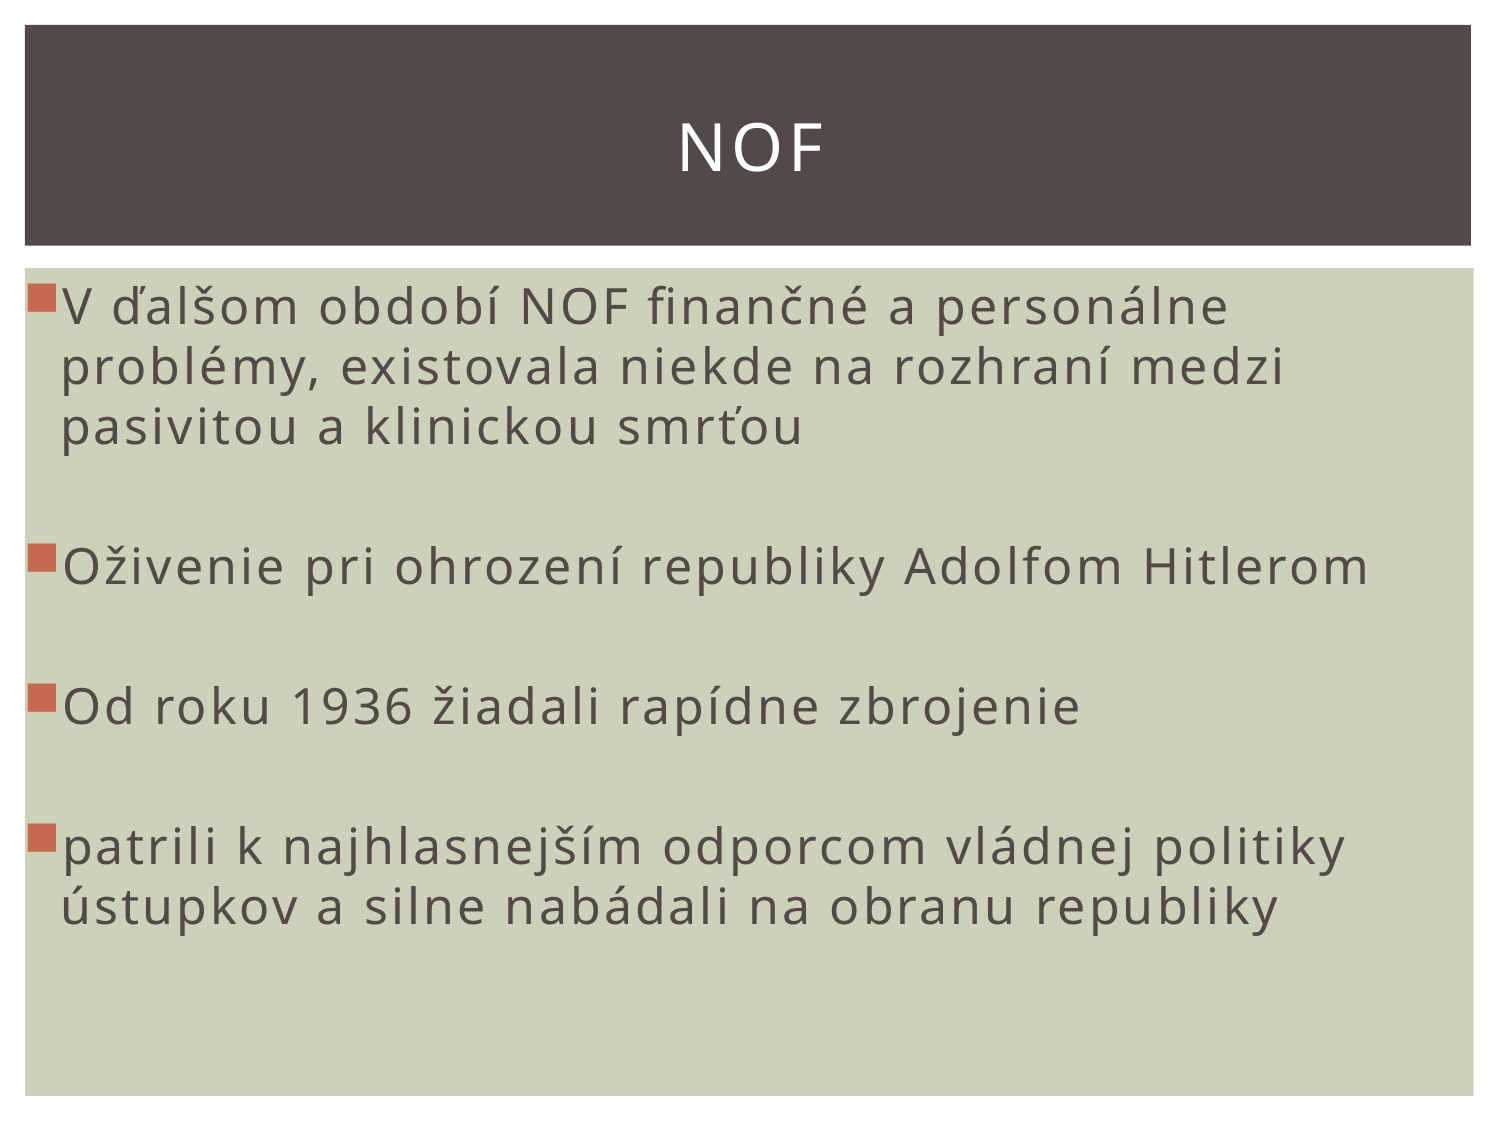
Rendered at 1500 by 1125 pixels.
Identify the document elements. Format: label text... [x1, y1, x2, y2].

title NOF [62, 58, 1438, 232]
list V ďalšom období NOF finančné a personálne problémy, existovala niekde na rozhraní medzi pasivitou a klinickou smrťou Oživenie pri ohrození republiky Adolfom Hitlerom Od roku 1936 žiadali rapídne zbrojenie patrili k najhlasnejším odporcom vládnej politiky ústupkov a silne nabádali na obranu republiky [0, 267, 1500, 1125]
